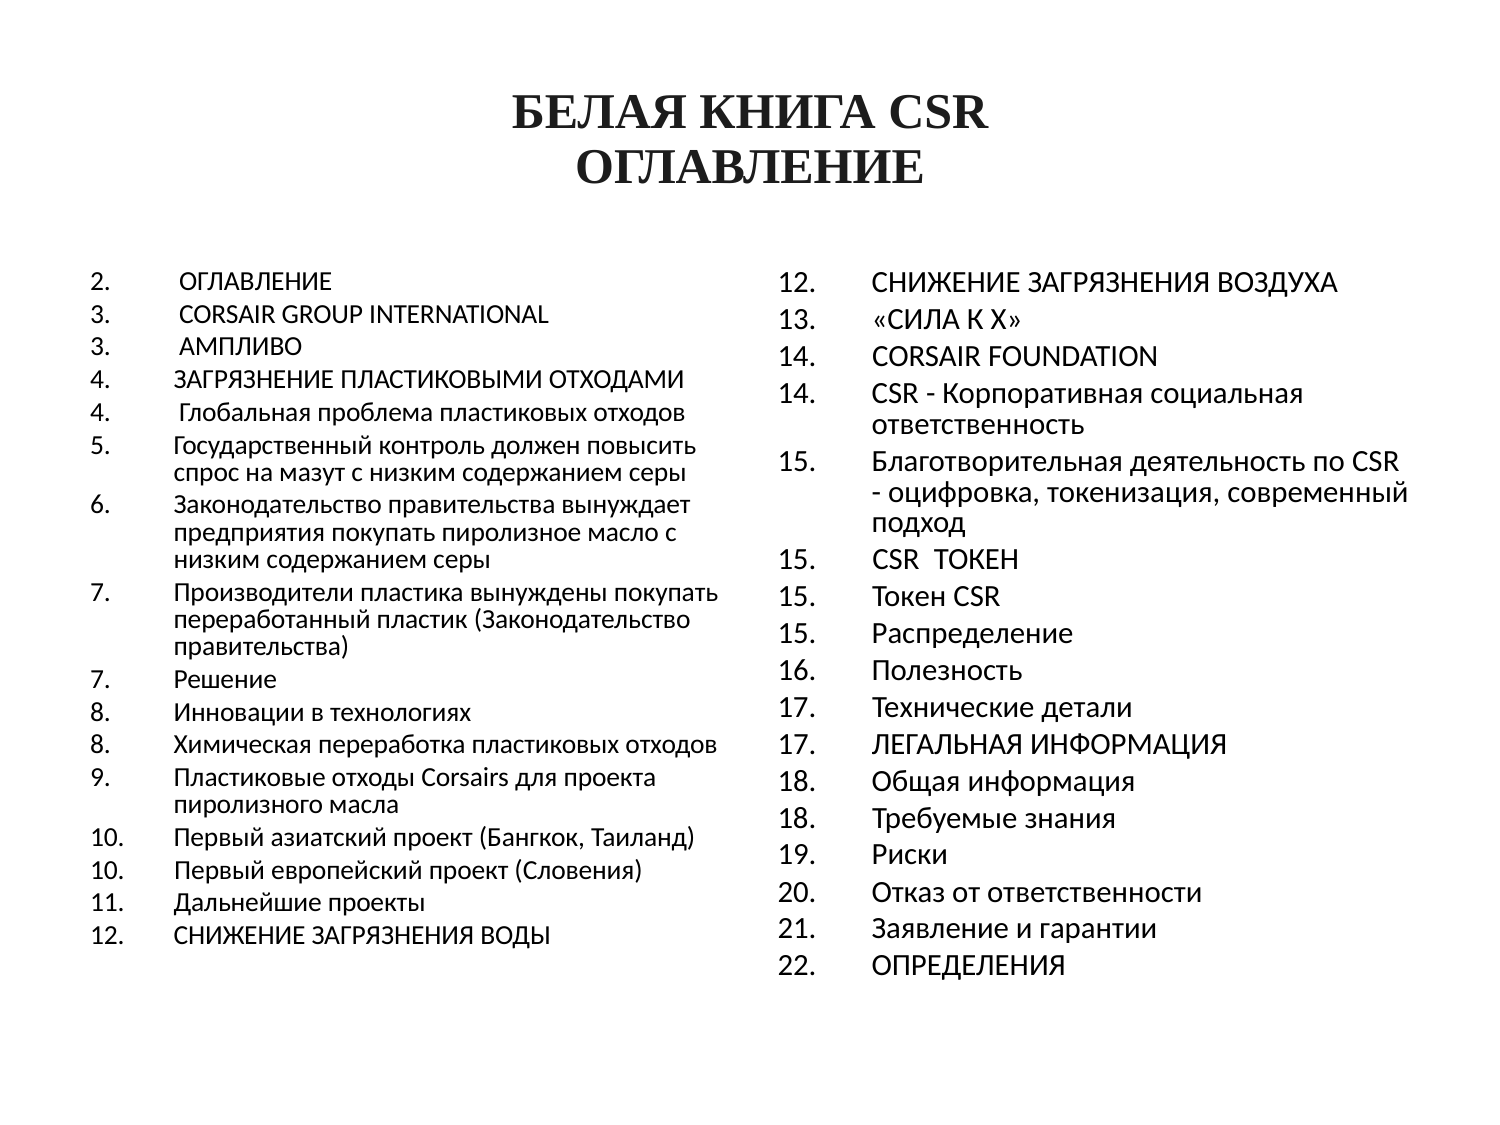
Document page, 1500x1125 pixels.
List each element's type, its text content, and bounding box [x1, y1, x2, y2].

title БЕЛАЯ КНИГА CSR ОГЛАВЛЕНИЕ [75, 45, 1425, 233]
list 2. ОГЛАВЛЕНИЕ 3. CORSAIR GROUP INTERNATIONAL 3. АМПЛИВО ЗАГРЯЗНЕНИЕ ПЛАСТИКОВЫМИ ОТХОДАМИ 4. Глобальная проблема пластиковых отходов Государственный контроль должен повысить спрос на мазут с низким содержанием серы Законодательство правительства вынуждает предприятия покупать пиролизное масло с низким содержанием серы Производители пластика вынуждены покупать переработанный пластик (Законодательство правительства) Решение Инновации в технологиях Химическая переработка пластиковых отходов Пластиковые отходы Corsairs для проекта пиролизного масла Первый азиатский проект (Бангкок, Таиланд) 10. Первый европейский проект (Словения) Дальнейшие проекты СНИЖЕНИЕ ЗАГРЯЗНЕНИЯ ВОДЫ [75, 262, 738, 1005]
list СНИЖЕНИЕ ЗАГРЯЗНЕНИЯ ВОЗДУХА «СИЛА К Х» 14. CORSAIR FOUNDATION CSR - Корпоративная социальная ответственность Благотворительная деятельность по CSR - оцифровка, токенизация, современный подход 15. CSR ТОКЕН 15. Токен CSR Распределение Полезность 17. Технические детали ЛЕГАЛЬНАЯ ИНФОРМАЦИЯ Общая информация 18. Требуемые знания Риски Отказ от ответственности Заявление и гарантии ОПРЕДЕЛЕНИЯ [762, 262, 1425, 1005]
